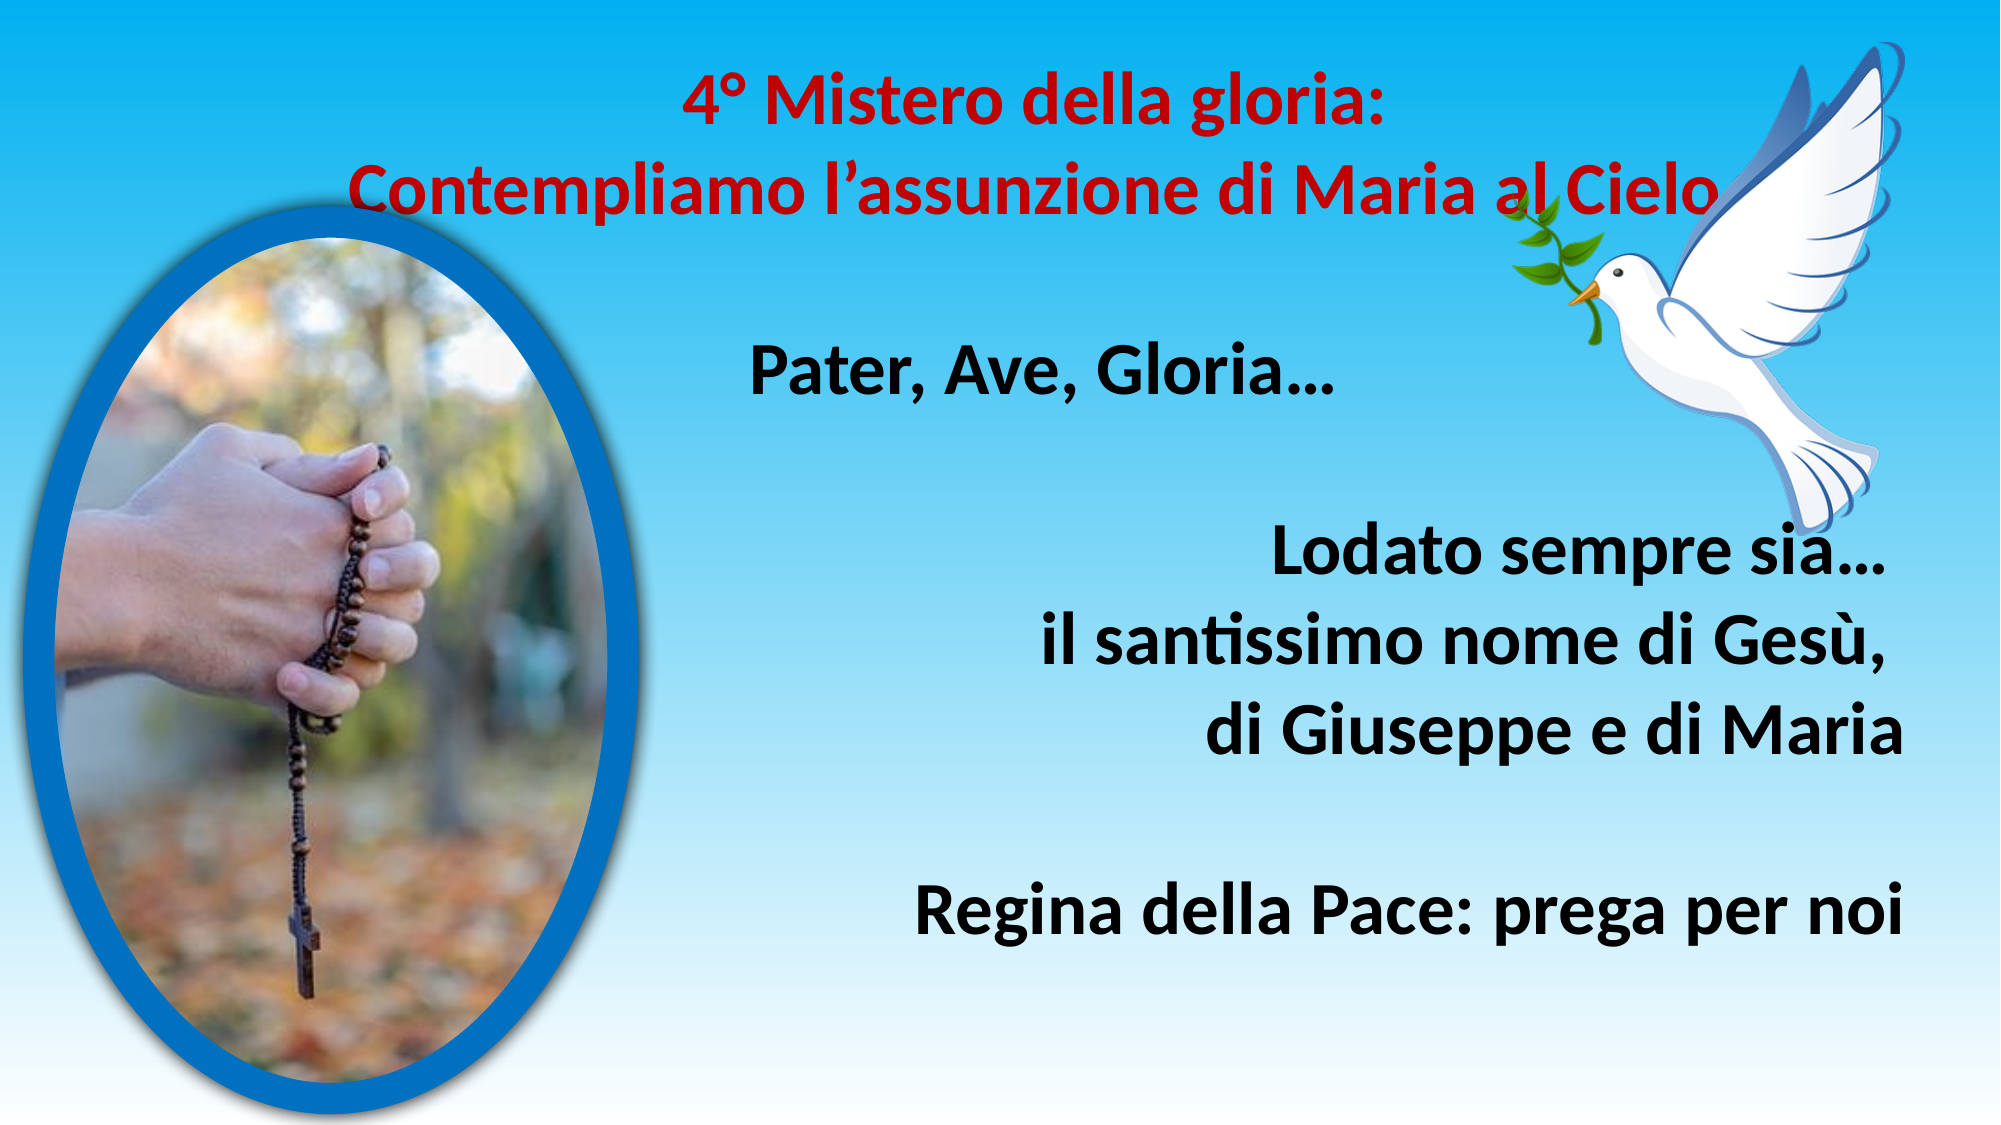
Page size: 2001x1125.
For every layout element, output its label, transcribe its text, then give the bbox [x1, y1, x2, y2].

text_box 4° Mistero della gloria: Contempliamo l’assunzione di Maria al Cielo Pater, Ave, Gloria… Lodato sempre sia… il santissimo nome di Gesù, di Giuseppe e di Maria Regina della Pace: prega per noi [167, 41, 1921, 957]
picture [1503, 43, 1905, 536]
picture [38, 222, 623, 1099]
